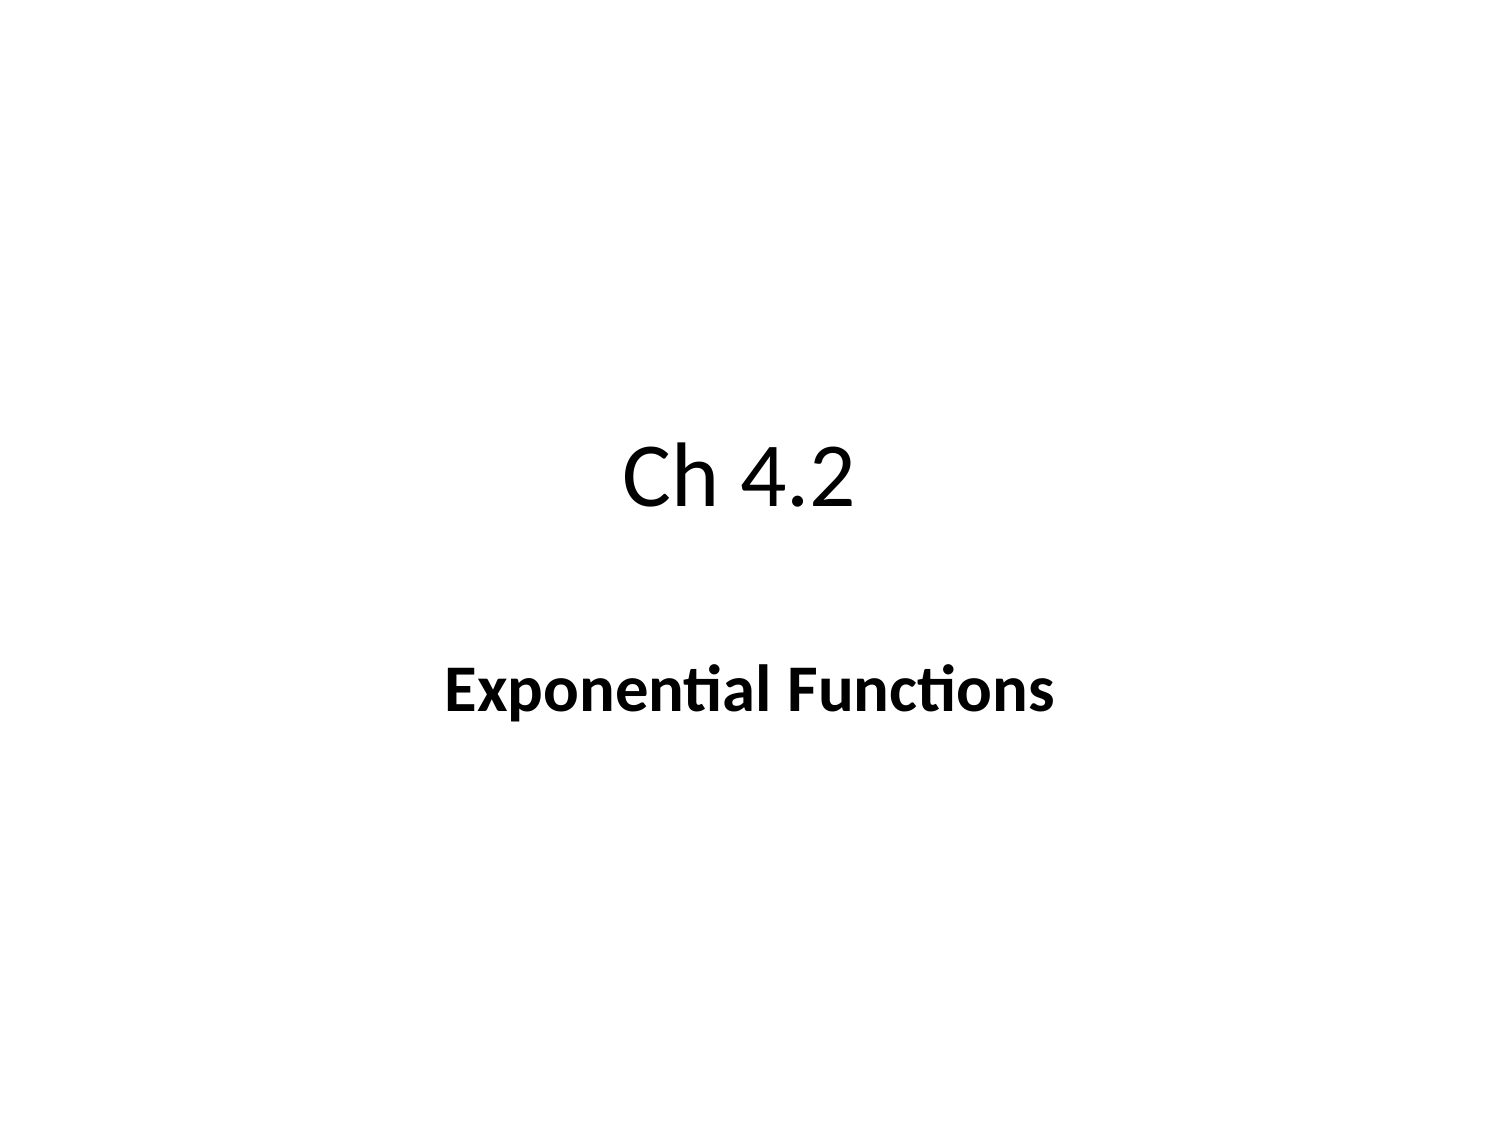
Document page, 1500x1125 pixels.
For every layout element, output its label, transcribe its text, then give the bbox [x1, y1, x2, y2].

subtitle Exponential Functions [225, 637, 1275, 925]
title Ch 4.2 [112, 349, 1388, 591]
